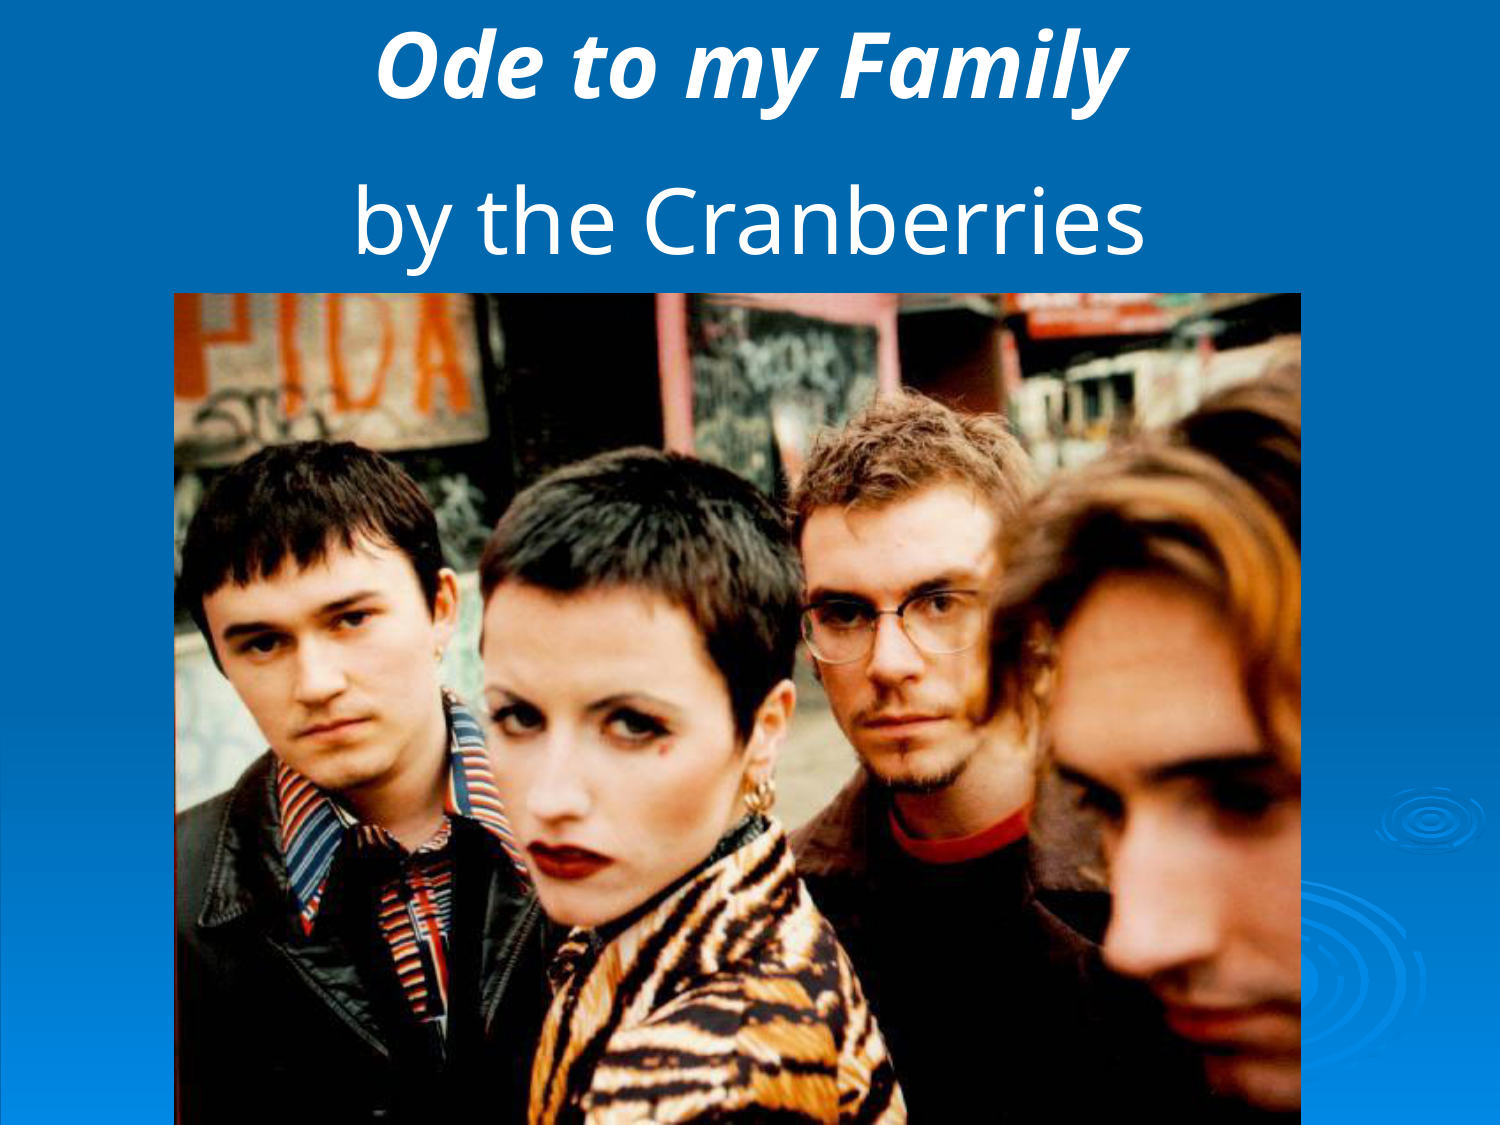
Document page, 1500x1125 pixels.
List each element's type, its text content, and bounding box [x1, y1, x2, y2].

text_box Ode to my Family by the Cranberries [0, 0, 1500, 281]
picture [174, 293, 1301, 1125]
